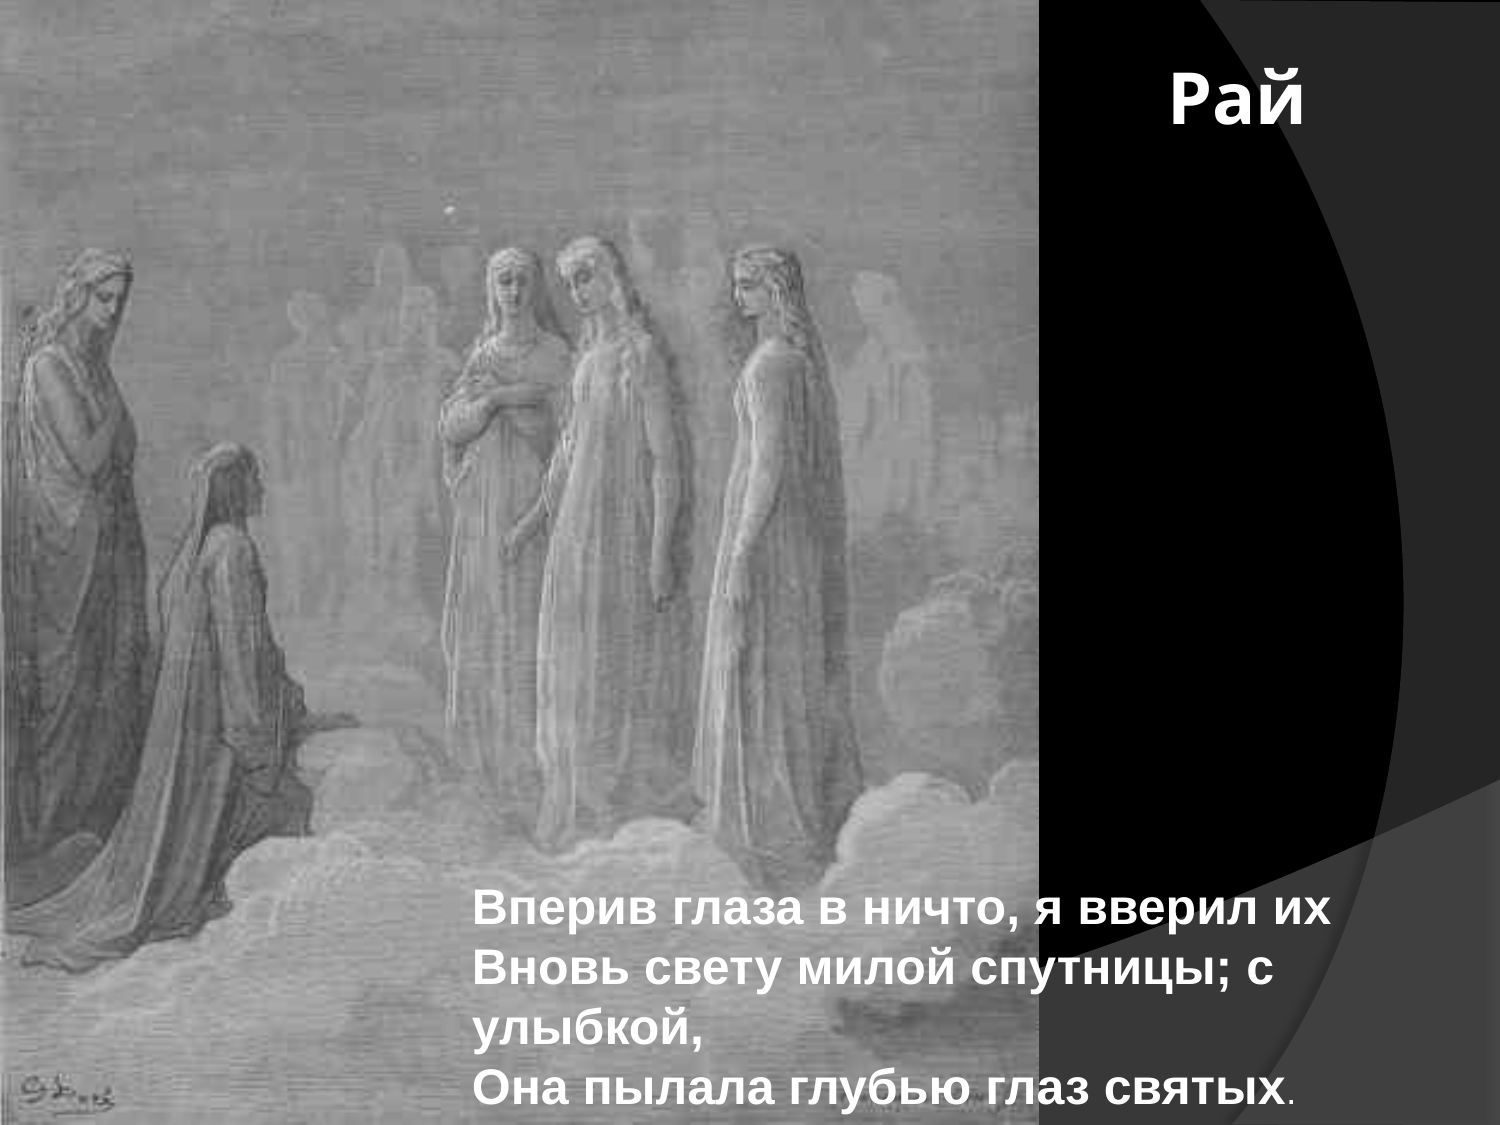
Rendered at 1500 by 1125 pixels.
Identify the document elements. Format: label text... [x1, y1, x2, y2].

title Рай [1160, 45, 1465, 233]
text_box Вперив глаза в ничто, я вверил их Вновь свету милой спутницы; с улыбкой, Она пылала глубью глаз святых. [1048, 867, 1500, 1123]
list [0, 0, 1039, 1125]
